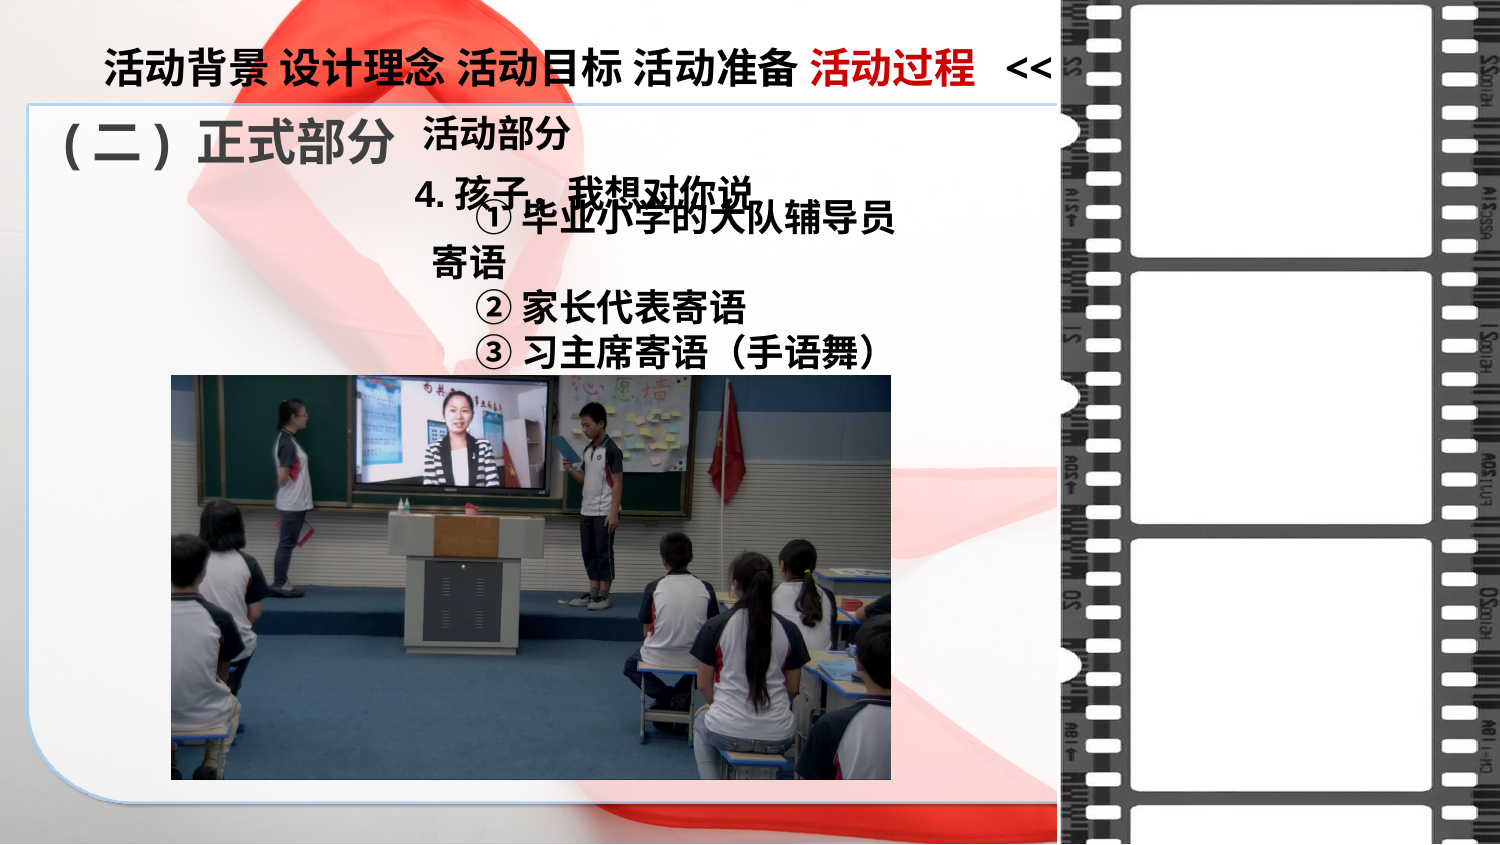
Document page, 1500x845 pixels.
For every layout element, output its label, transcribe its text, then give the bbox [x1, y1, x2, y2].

text_box (二) 正式部分 [29, 103, 431, 178]
text_box 活动部分 [431, 103, 632, 163]
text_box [170, 374, 892, 781]
picture [0, 0, 1500, 844]
text_box 4.孩子，我想对你说 [348, 162, 821, 222]
text_box ①毕业小学的大队辅导员寄语 ②家长代表寄语 ③习主席寄语（手语舞） [416, 209, 943, 360]
text_box 活动背景 设计理念 活动目标 活动准备 活动过程 << [88, 32, 1051, 108]
